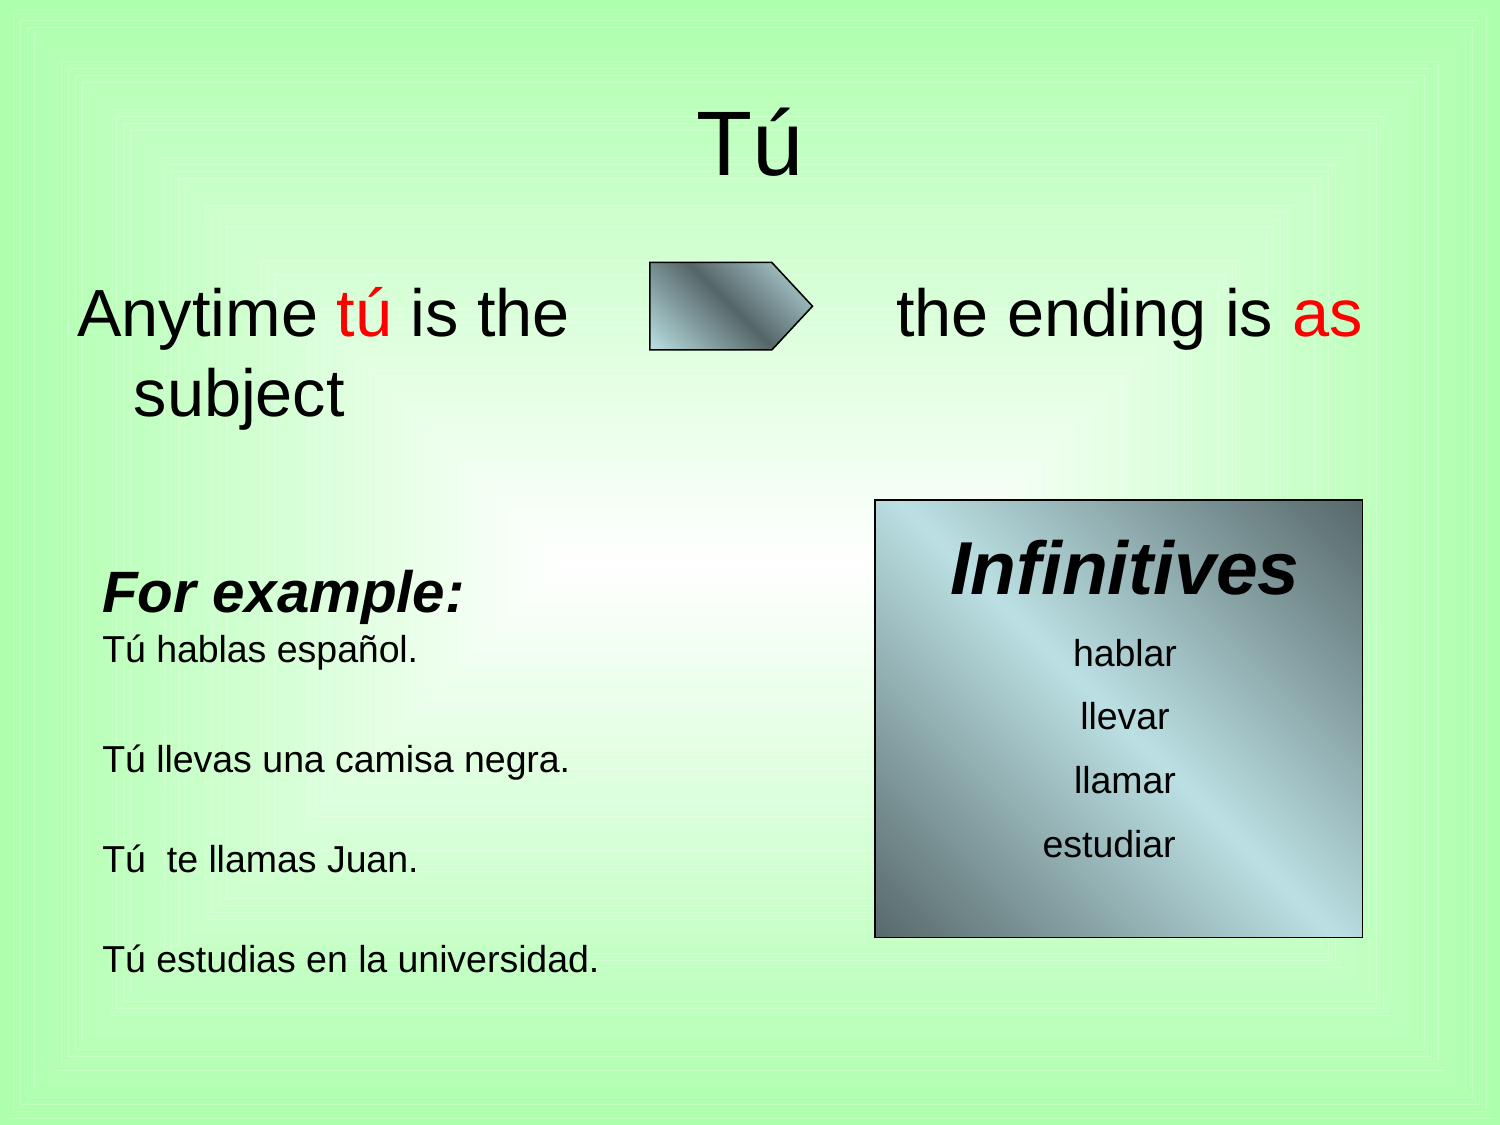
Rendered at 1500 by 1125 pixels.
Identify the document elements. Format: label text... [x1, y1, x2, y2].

text_box [649, 262, 813, 350]
text_box For example: Tú hablas español. [87, 547, 875, 677]
text_box Tú te llamas Juan. [87, 827, 875, 888]
text_box [875, 499, 1363, 938]
list Anytime tú is the subject [62, 262, 651, 501]
text_box Tú estudias en la universidad. [87, 927, 1300, 987]
list the ending is as [824, 262, 1426, 1006]
text_box Infinitives hablar llevar llamar estudiar [912, 512, 1338, 873]
title Tú [74, 44, 1426, 233]
text_box Tú llevas una camisa negra. [87, 727, 875, 787]
